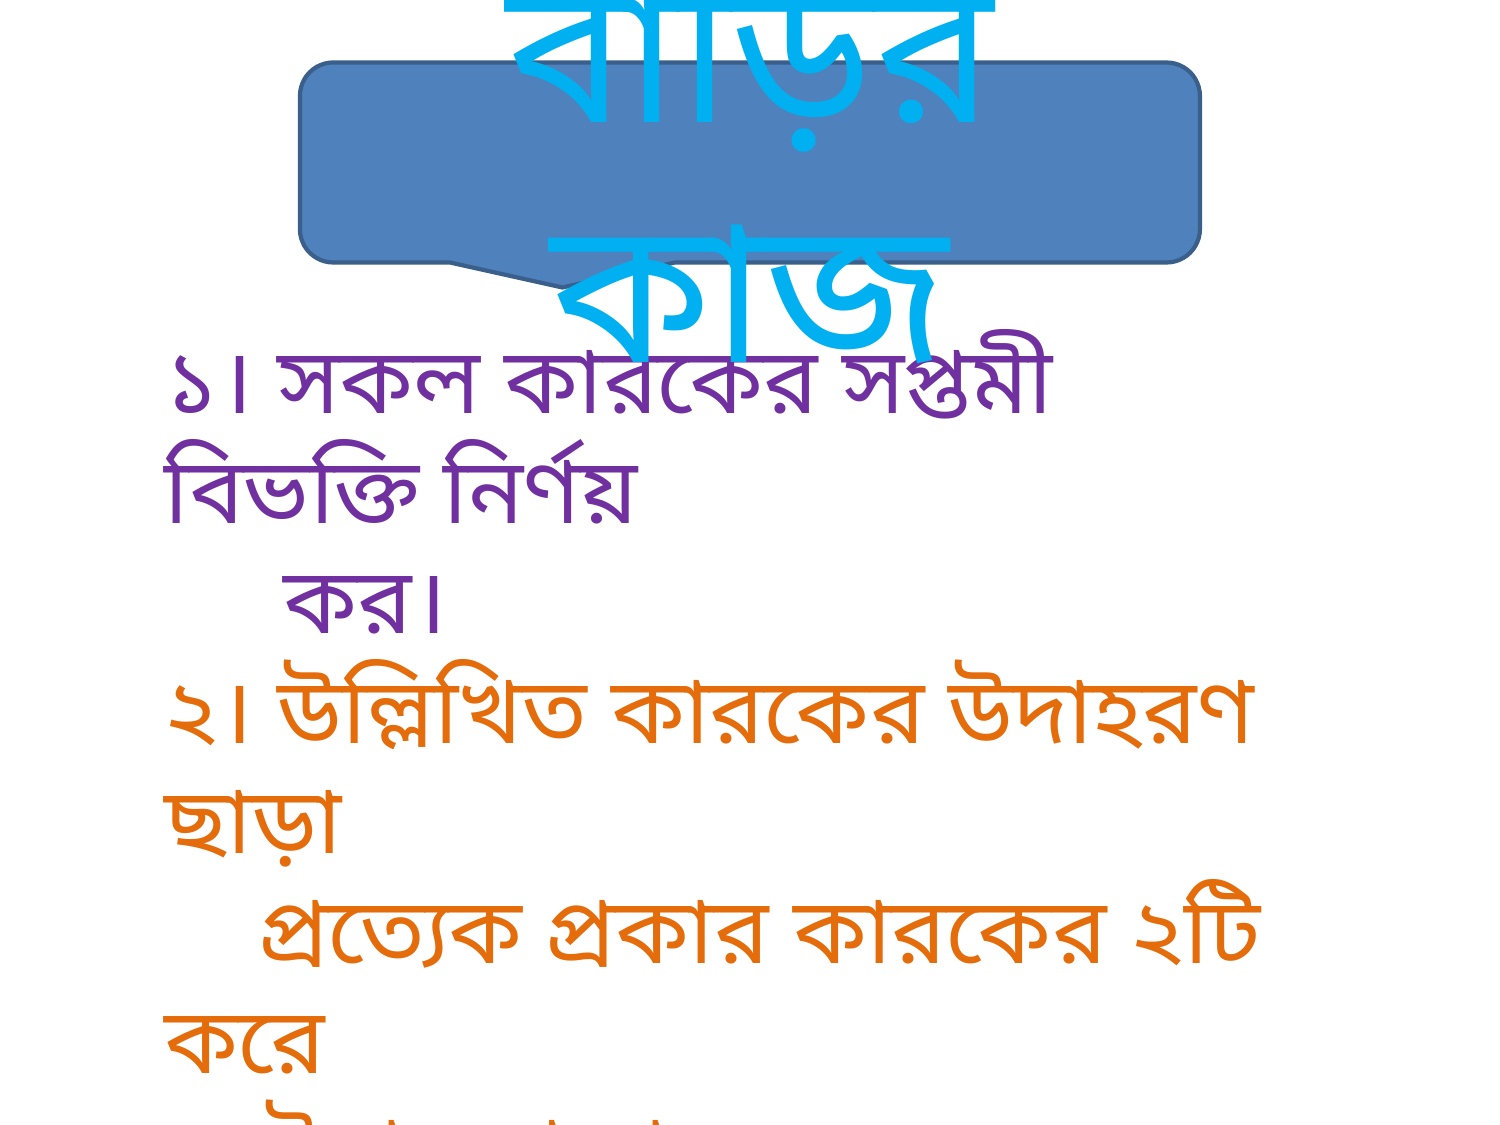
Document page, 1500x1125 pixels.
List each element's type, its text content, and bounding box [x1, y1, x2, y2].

text_box ১। সকল কারকের সপ্তমী বিভক্তি নির্ণয় কর। ২। উল্লিখিত কারকের উদাহরণ ছাড়া প্রত্যেক প্রকার কারকের ২টি করে উদাহরণ দাও। [149, 149, 1288, 1125]
text_box বাড়ির কাজ [297, 60, 1203, 290]
